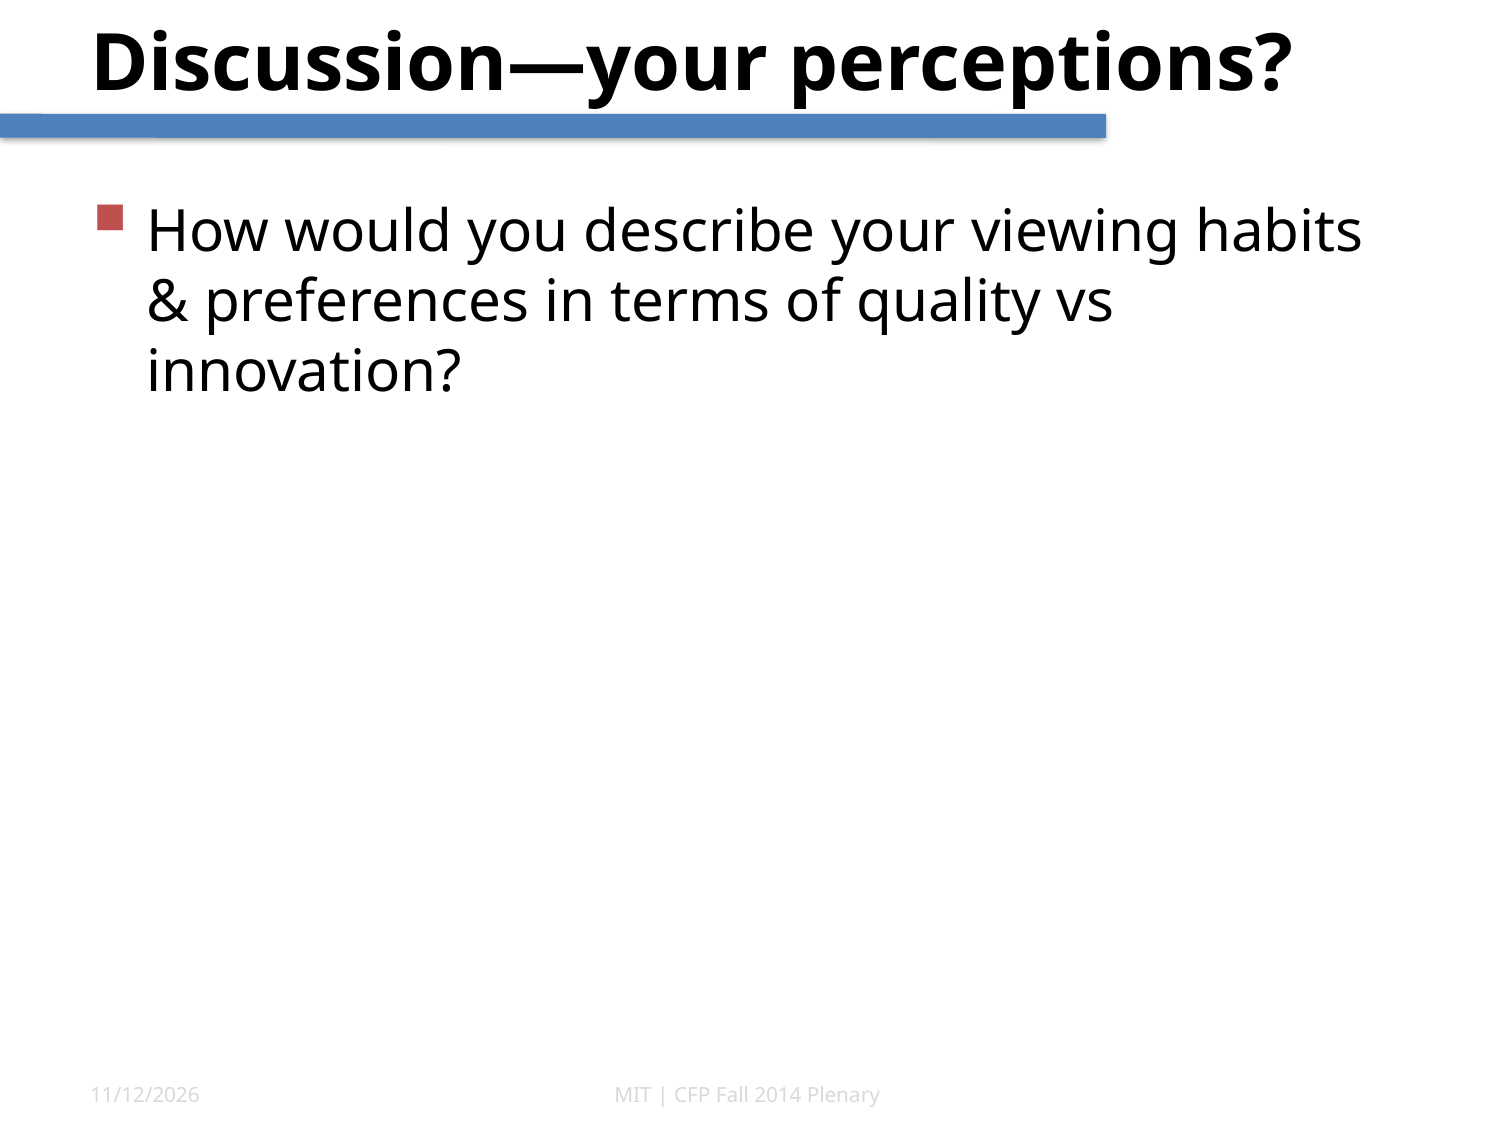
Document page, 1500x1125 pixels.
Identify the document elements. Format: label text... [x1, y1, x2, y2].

title Discussion—your perceptions? [75, 3, 1425, 114]
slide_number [75, 1065, 425, 1125]
list How would you describe your viewing habits & preferences in terms of quality vs innovation? [75, 185, 1425, 1005]
footer MIT | CFP Fall 2014 Plenary [512, 1065, 988, 1125]
